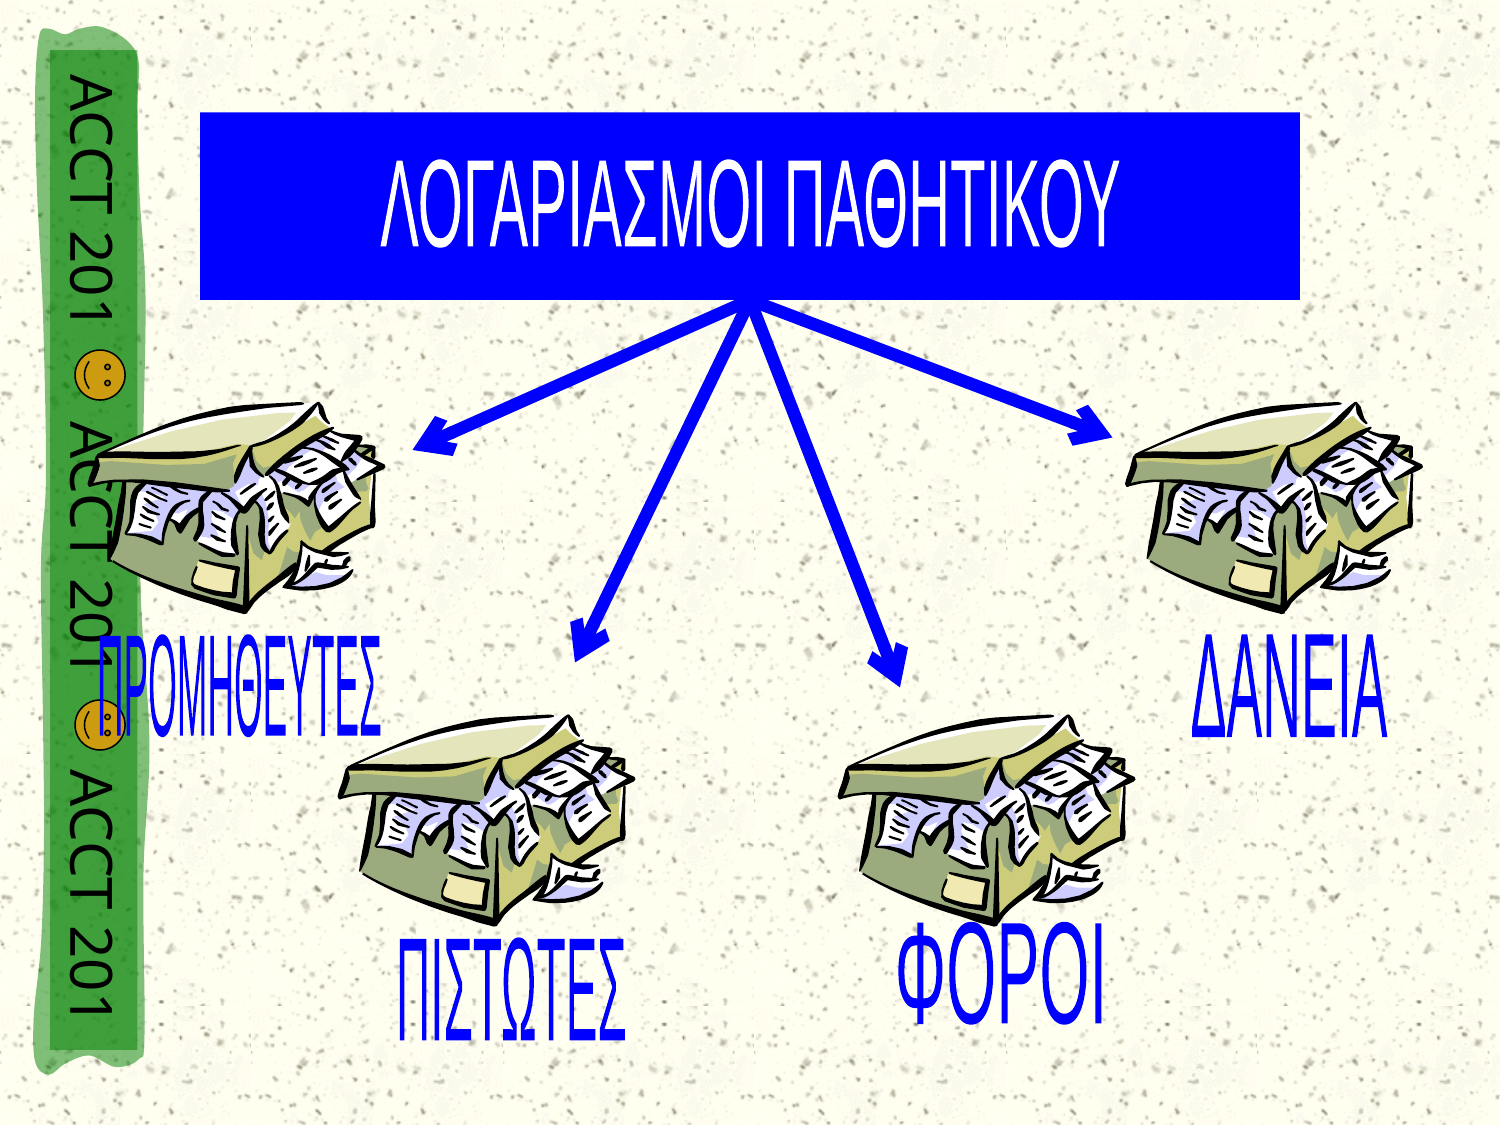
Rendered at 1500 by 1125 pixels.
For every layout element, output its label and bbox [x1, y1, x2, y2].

text_box [199, 112, 1301, 301]
text_box [776, 310, 1113, 440]
text_box [87, 399, 388, 738]
text_box [837, 712, 1138, 1026]
text_box [412, 310, 728, 451]
text_box [574, 310, 746, 663]
picture [0, 0, 1500, 1125]
text_box [1124, 399, 1426, 738]
text_box [753, 310, 902, 688]
text_box [337, 712, 638, 1041]
